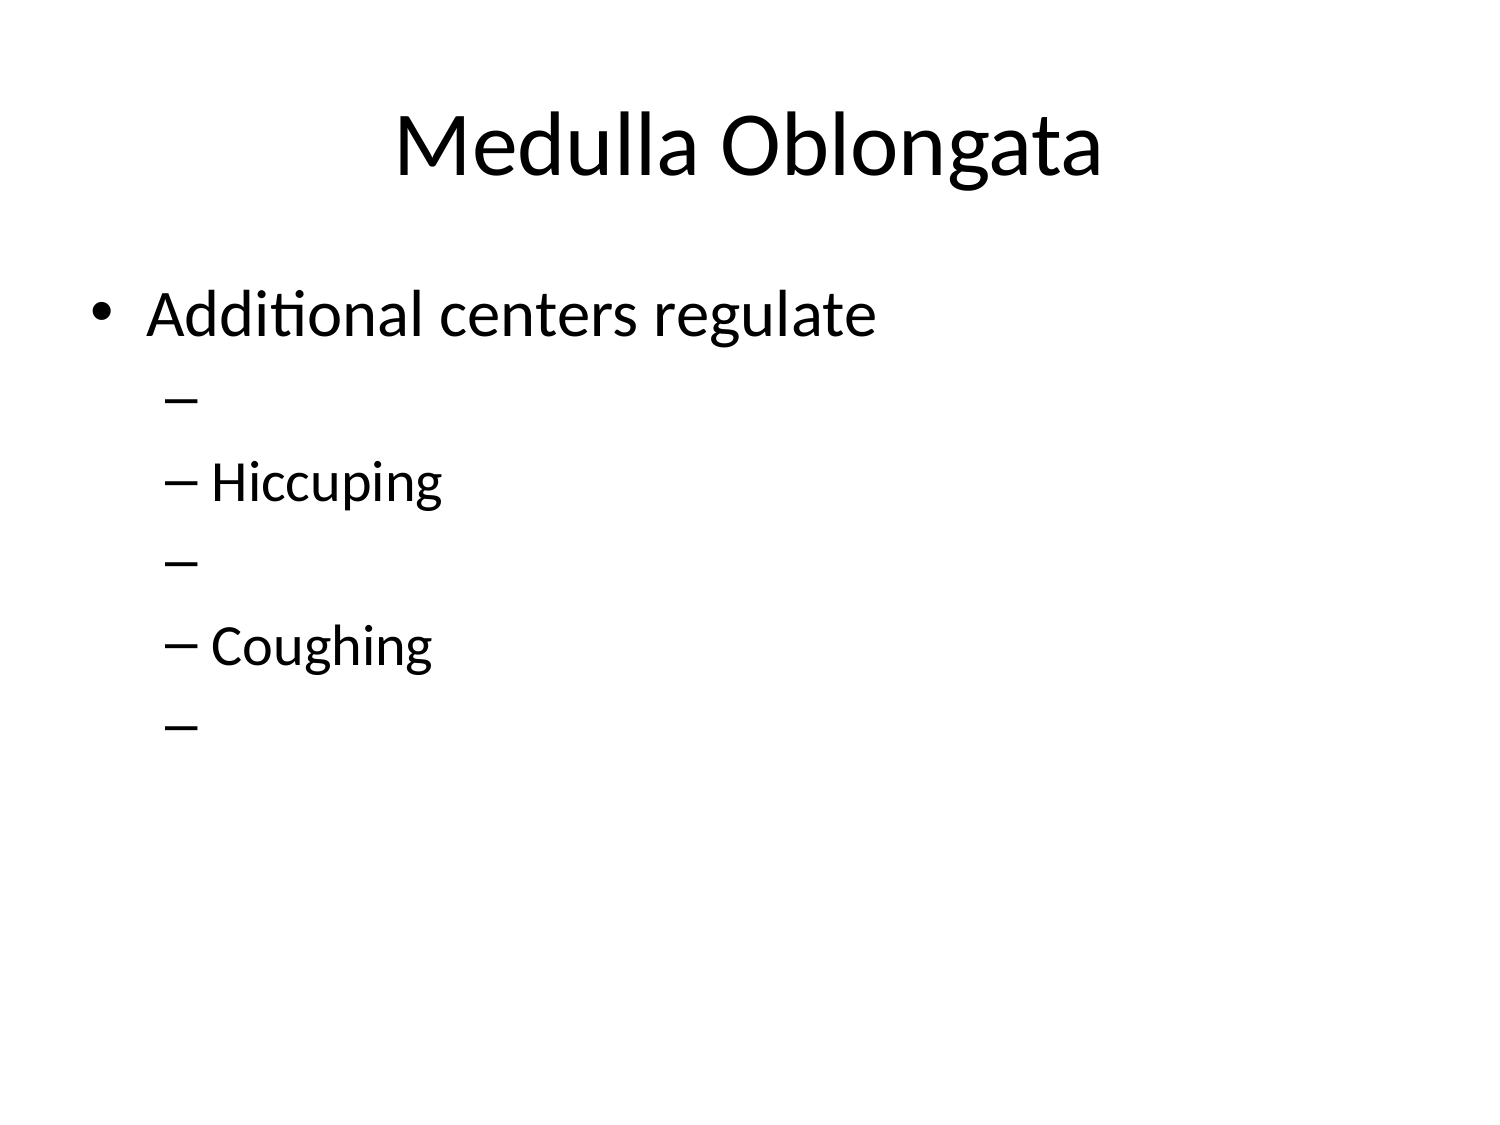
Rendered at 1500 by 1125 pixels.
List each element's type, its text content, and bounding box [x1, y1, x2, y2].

title Medulla Oblongata [75, 45, 1425, 233]
list Additional centers regulate Hiccuping Coughing [75, 262, 1425, 1005]
